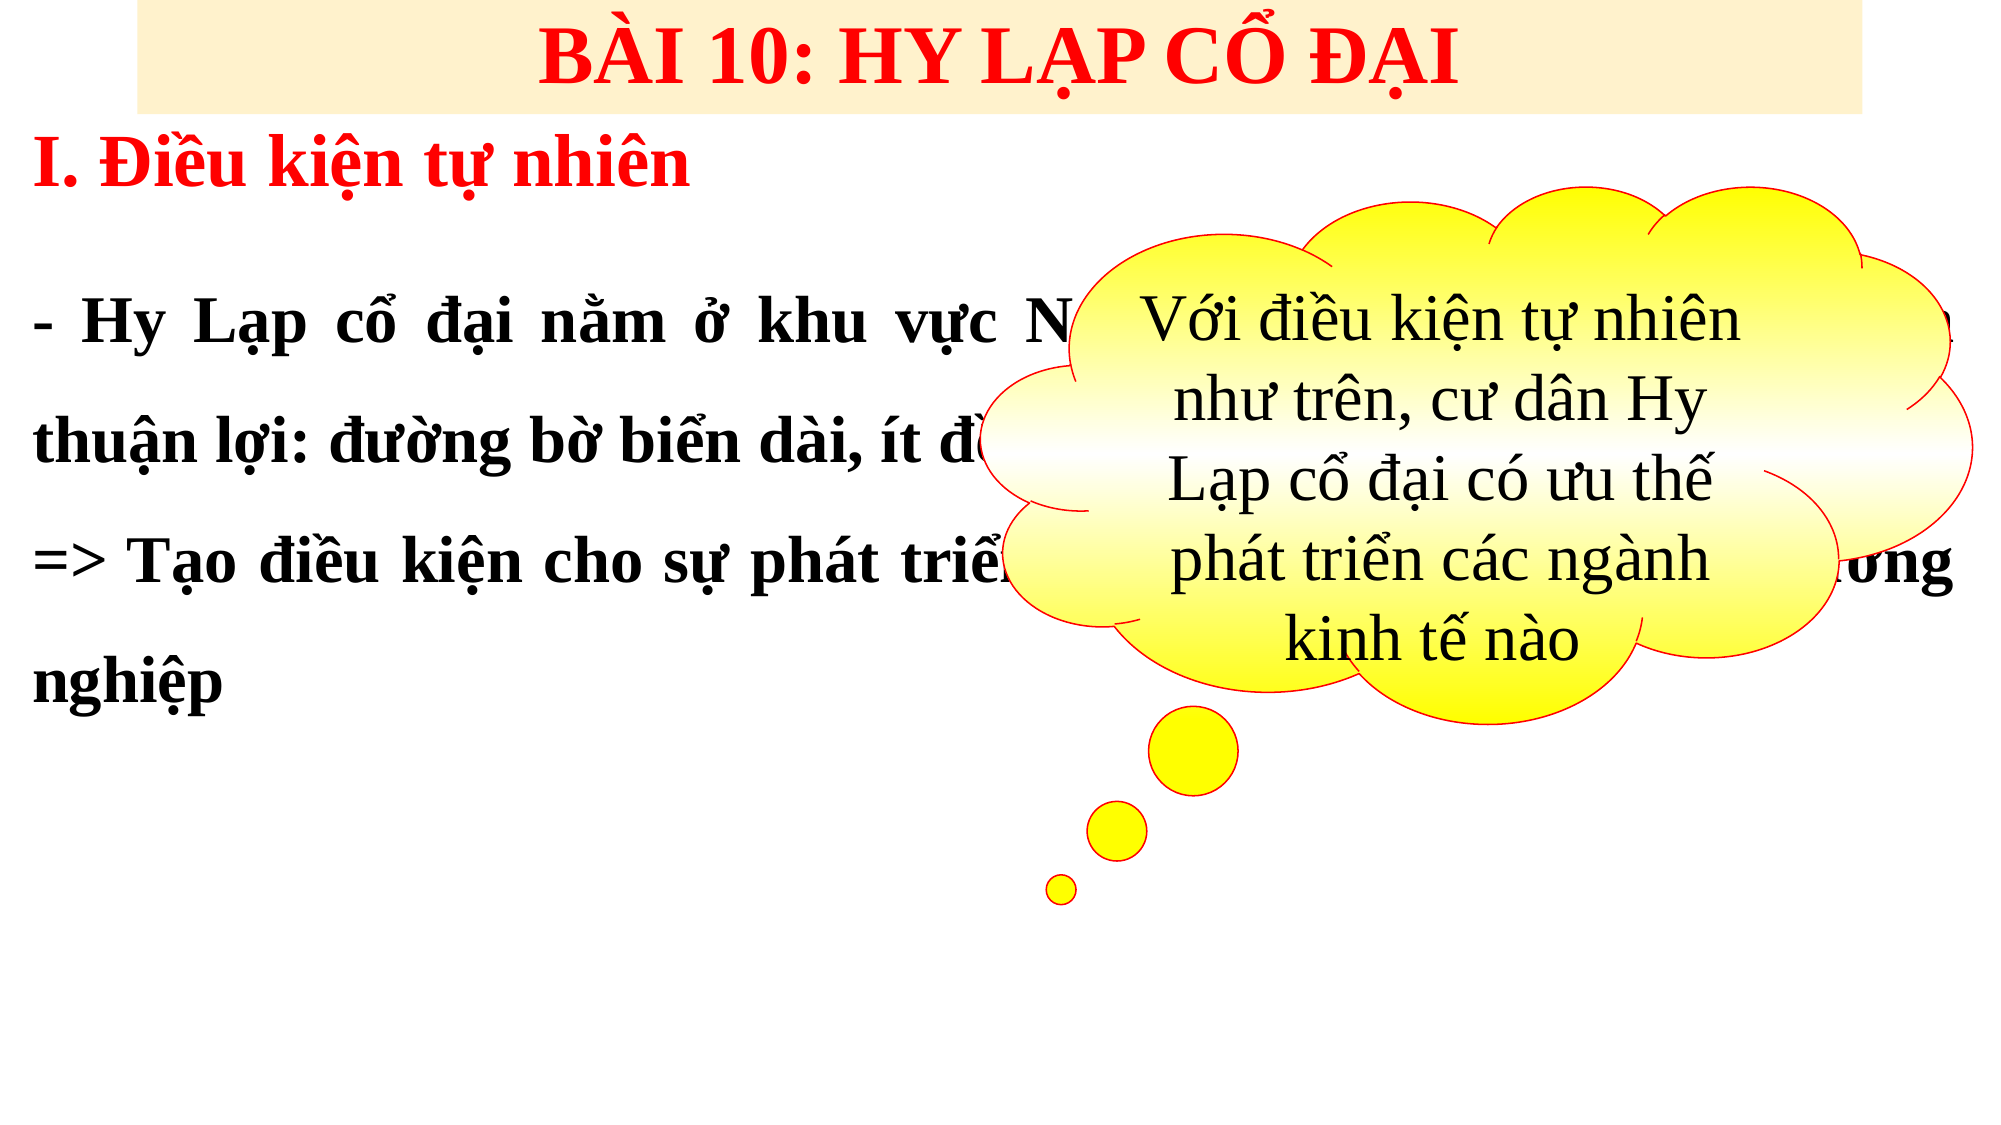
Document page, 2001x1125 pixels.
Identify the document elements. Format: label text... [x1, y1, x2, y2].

list - Hy Lạp cổ đại nằm ở khu vực Nam Âu, có điều kiện tự nhiên thuận lợi: đường bờ biển dài, ít đồng bằng và khí hậu ấm áp => Tạo điều kiện cho sự phát triển của thủ công nghiệp và thương nghiệp [17, 228, 1973, 943]
text_box Với điều kiện tự nhiên như trên, cư dân Hy Lạp cổ đại có ưu thế phát triển các ngành kinh tế nào [1148, 706, 1239, 796]
text_box Với điều kiện tự nhiên như trên, cư dân Hy Lạp cổ đại có ưu thế phát triển các ngành kinh tế nào [980, 187, 1973, 725]
text_box Với điều kiện tự nhiên như trên, cư dân Hy Lạp cổ đại có ưu thế phát triển các ngành kinh tế nào [1087, 801, 1147, 862]
title BÀI 10: HY LẠP CỔ ĐẠI [137, 0, 1863, 115]
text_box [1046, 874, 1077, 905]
text_box I. Điều kiện tự nhiên [17, 114, 1743, 211]
